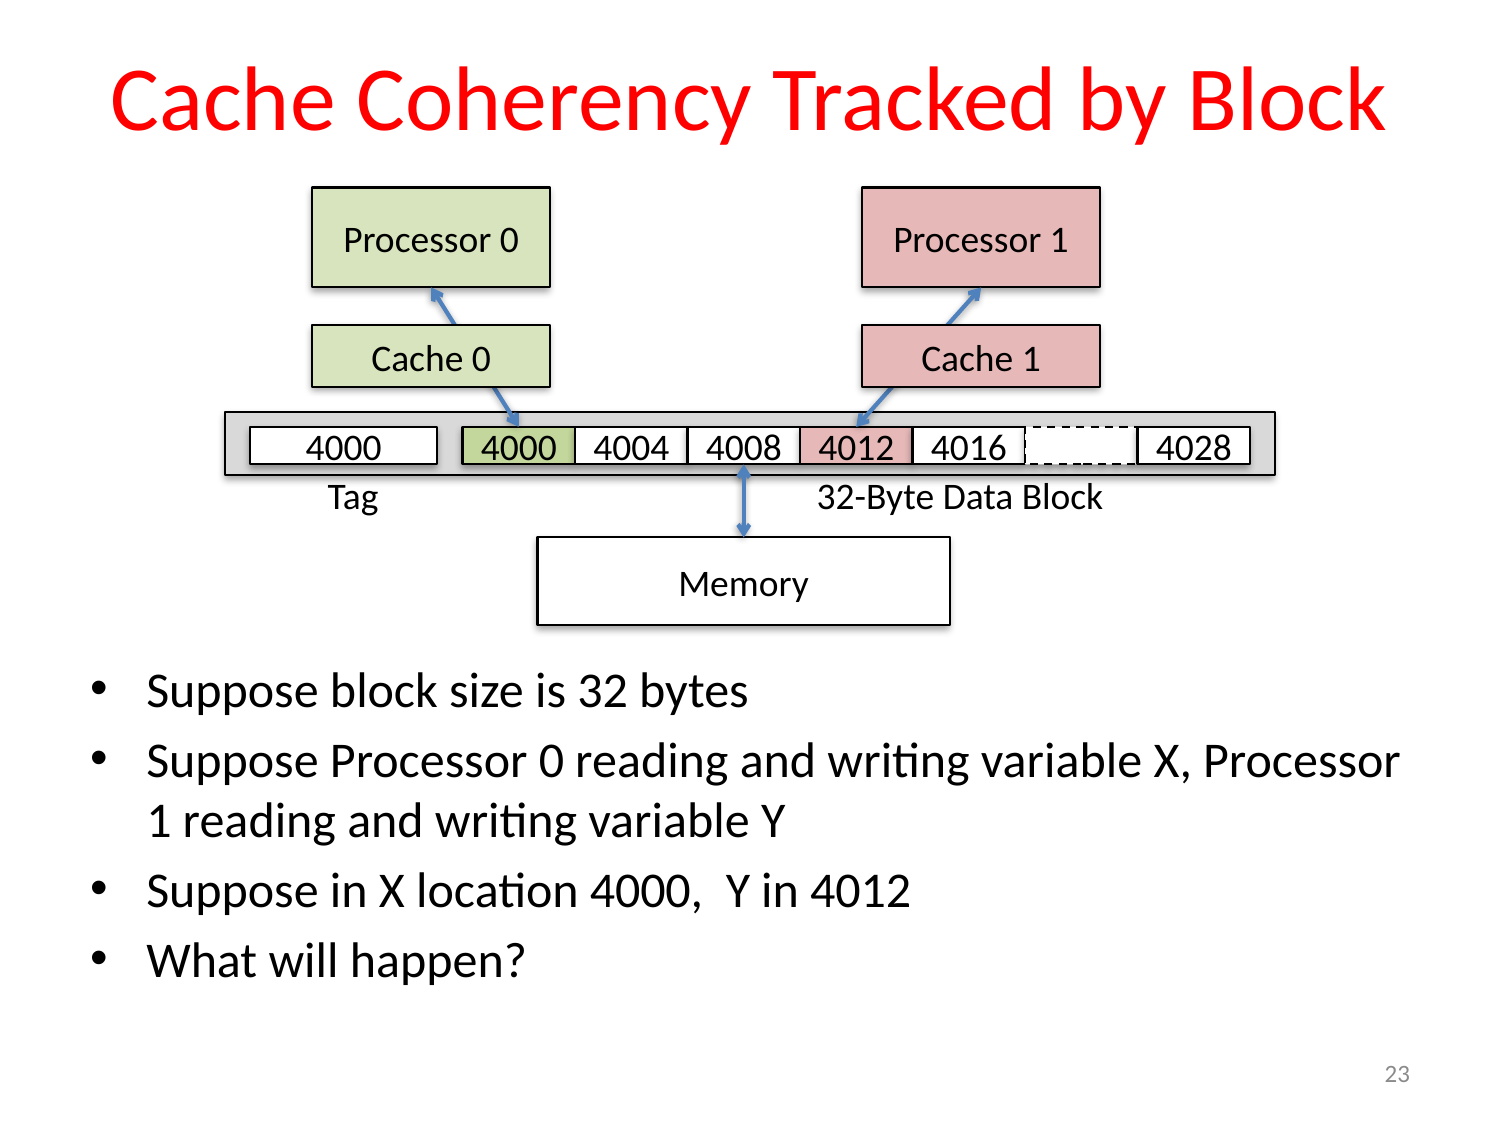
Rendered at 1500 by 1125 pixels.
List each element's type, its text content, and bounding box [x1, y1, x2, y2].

slide_number 23 [1074, 1042, 1425, 1103]
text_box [249, 187, 1251, 626]
title Cache Coherency Tracked by Block [75, 0, 1425, 188]
list Suppose block size is 32 bytes Suppose Processor 0 reading and writing variable X, Processor 1 reading and writing variable Y Suppose in X location 4000, Y in 4012 What will happen? [75, 650, 1425, 1029]
text_box [224, 412, 244, 476]
text_box [1254, 412, 1276, 476]
